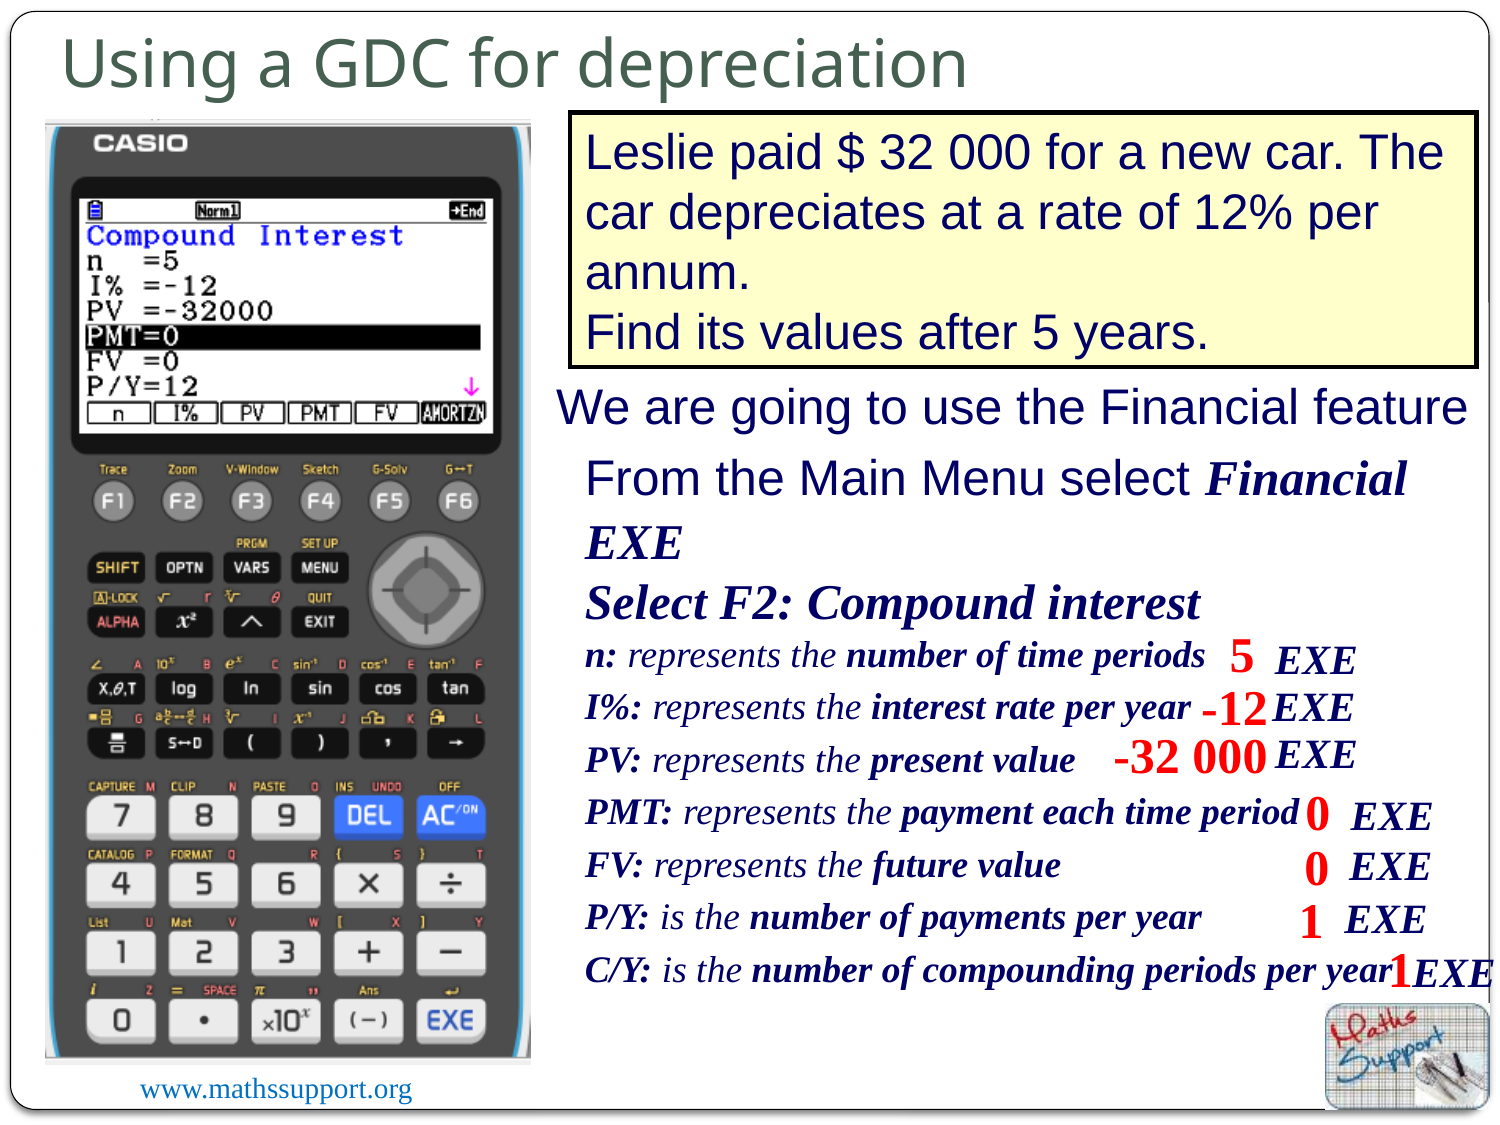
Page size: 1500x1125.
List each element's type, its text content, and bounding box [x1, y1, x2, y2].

text_box FV: represents the future value [569, 832, 1235, 884]
text_box Select F2: Compound interest [569, 562, 1235, 638]
text_box EXE [1339, 896, 1462, 938]
text_box 1 [1283, 881, 1339, 937]
text_box Using a GDC for depreciation [45, 23, 1500, 116]
text_box P/Y: is the number of payments per year [569, 884, 1235, 945]
text_box -12 [1186, 668, 1283, 743]
text_box EXE [1283, 719, 1393, 784]
text_box EXE [570, 513, 1500, 578]
text_box 1 [1373, 929, 1428, 1005]
text_box EXE [1345, 831, 1467, 896]
picture [44, 119, 532, 1066]
text_box 0 [1289, 828, 1345, 903]
text_box I%: represents the interest rate per year [570, 674, 1186, 727]
text_box C/Y: is the number of compounding periods per year [570, 937, 1373, 998]
text_box 5 [1214, 614, 1270, 690]
text_box PMT: represents the payment each time period [570, 779, 1320, 840]
text_box EXE [1346, 781, 1469, 847]
text_box From the Main Menu select Financial [570, 437, 1500, 513]
text_box 0 [1320, 784, 1346, 848]
text_box PV: represents the present value [570, 727, 1098, 779]
text_box [139, 1075, 409, 1104]
text_box EXE [1283, 691, 1390, 738]
text_box EXE [1259, 625, 1393, 691]
picture [1325, 1003, 1490, 1110]
text_box n: represents the number of time periods [570, 622, 1214, 674]
text_box [1328, 1003, 1485, 1104]
text_box -32 000 [1098, 716, 1283, 792]
text_box We are going to use the Financial feature [541, 367, 1490, 443]
text_box EXE [1428, 938, 1500, 1004]
text_box Leslie paid $ 32 000 for a new car. The car depreciates at a rate of 12% per annum. Find its values after 5 years. [570, 116, 1477, 367]
